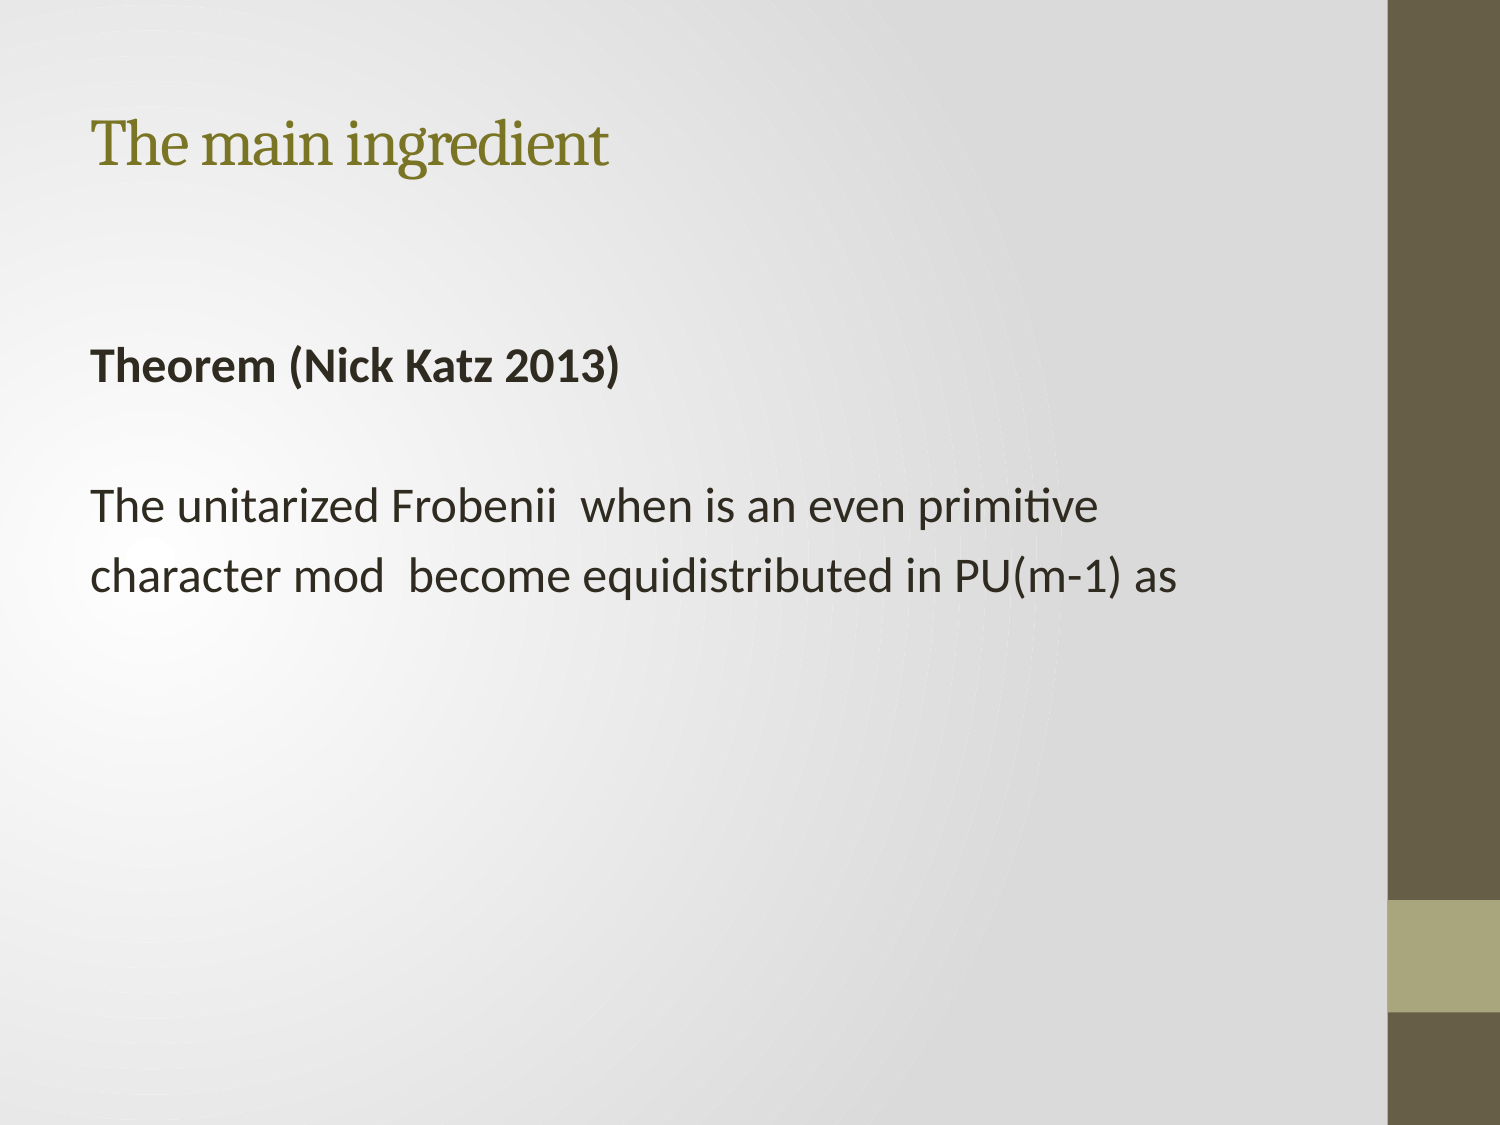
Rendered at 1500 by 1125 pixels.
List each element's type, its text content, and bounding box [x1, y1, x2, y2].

title The main ingredient [75, 45, 1325, 233]
